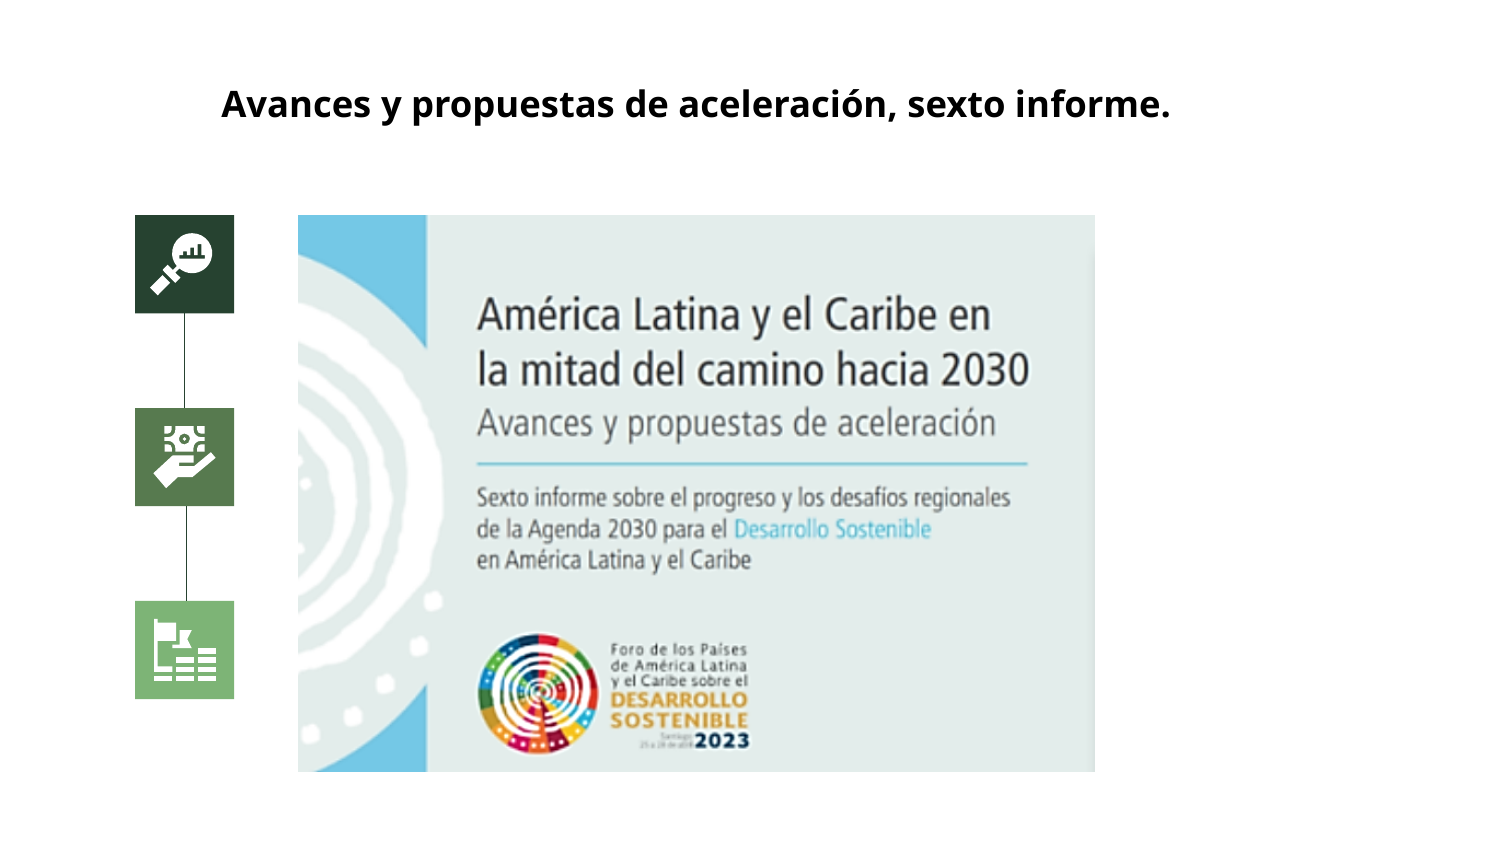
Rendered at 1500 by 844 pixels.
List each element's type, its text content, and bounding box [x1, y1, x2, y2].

text_box [135, 215, 235, 314]
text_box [149, 232, 216, 296]
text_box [153, 425, 216, 489]
text_box [135, 408, 235, 507]
title Avances y propuestas de aceleración, sexto informe. [135, 65, 1259, 162]
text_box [153, 618, 217, 682]
picture [298, 214, 1095, 772]
text_box [135, 600, 235, 700]
